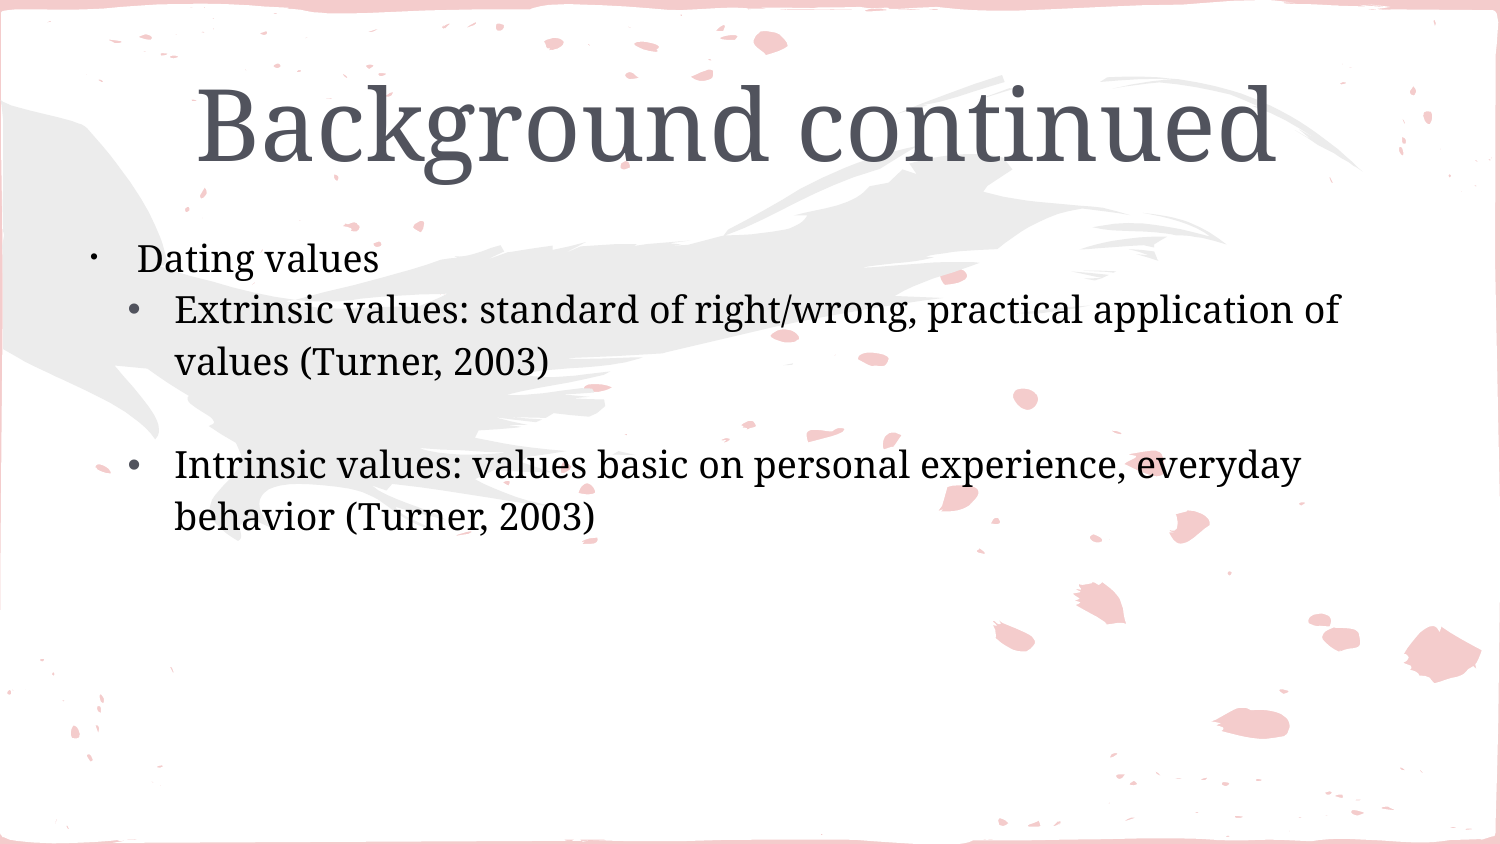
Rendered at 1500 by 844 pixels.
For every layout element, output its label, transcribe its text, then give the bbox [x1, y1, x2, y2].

title Background continued [75, 25, 1425, 197]
list Dating values Extrinsic values: standard of right/wrong, practical application of values (Turner, 2003) Intrinsic values: values basic on personal experience, everyday behavior (Turner, 2003) [75, 212, 1425, 808]
